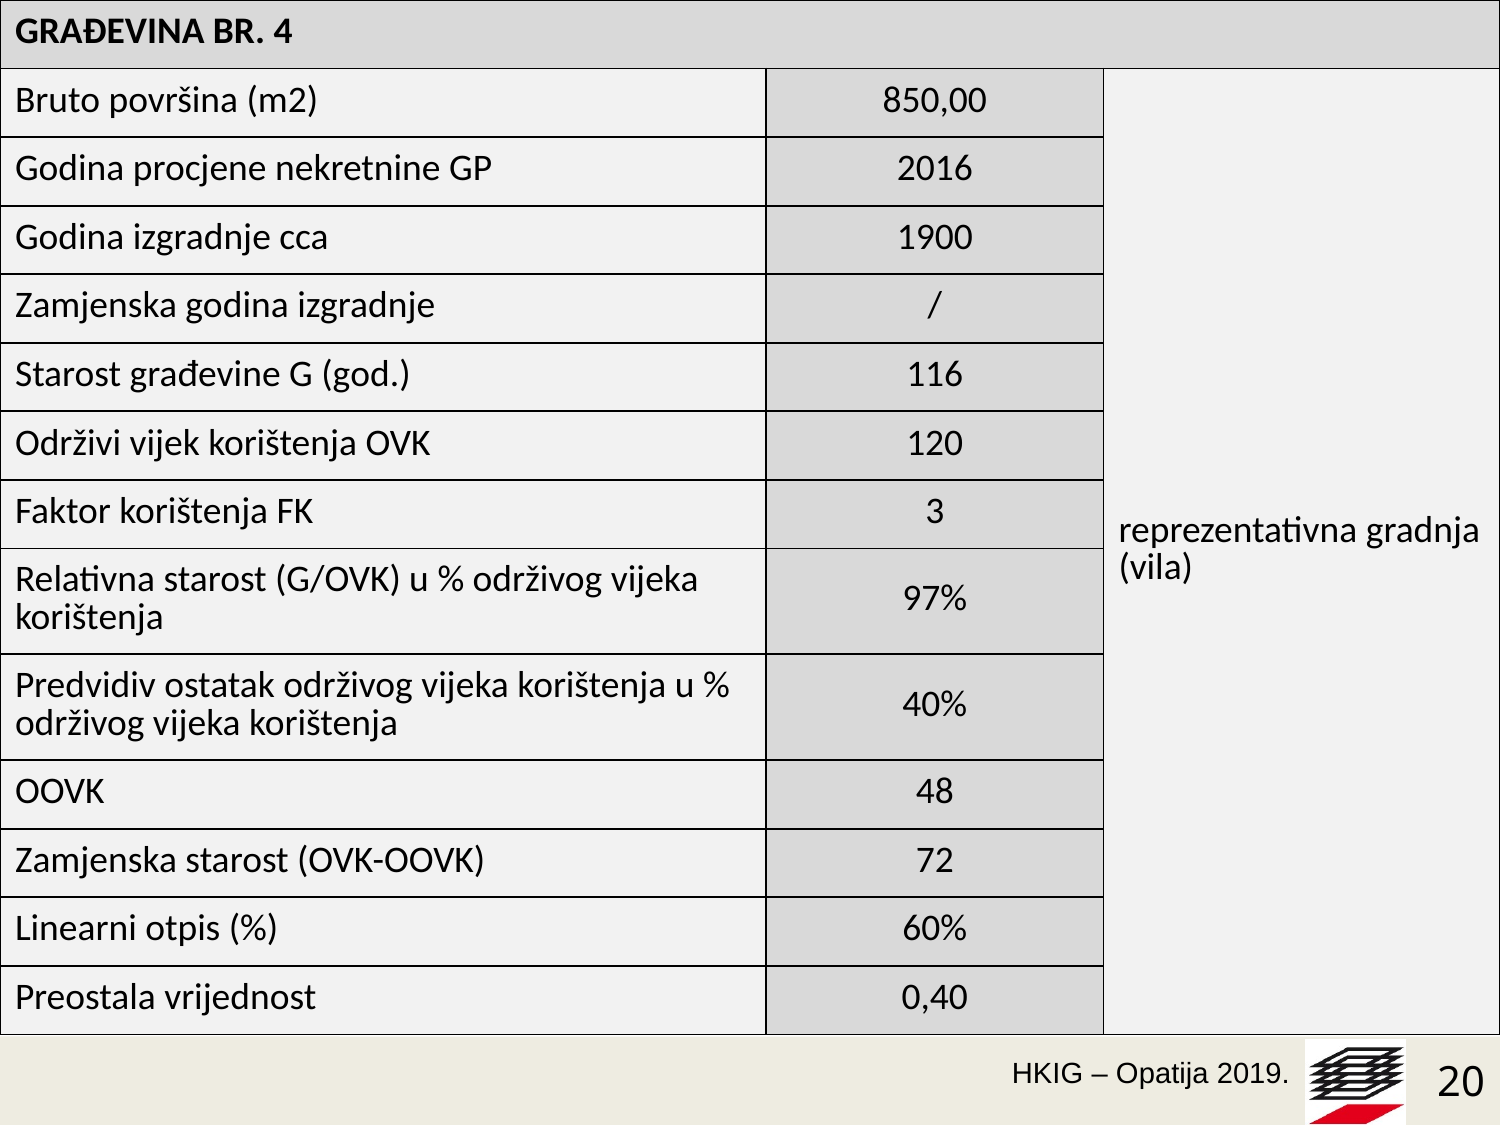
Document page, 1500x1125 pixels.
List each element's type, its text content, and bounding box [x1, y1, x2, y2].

table_cell 120 [767, 412, 1103, 479]
table_cell Starost građevine G (god.) [1, 344, 765, 410]
table_cell 60% [767, 898, 1103, 965]
table_cell Godina izgradnje cca [1, 207, 765, 273]
table_cell 97% [767, 549, 1103, 653]
table_cell 0,40 [767, 967, 1103, 1034]
table_cell 2016 [767, 138, 1103, 205]
table_cell 3 [767, 481, 1103, 548]
table_cell reprezentativna gradnja (vila) [1104, 69, 1499, 1034]
table_cell 72 [767, 830, 1103, 896]
table_cell Relativna starost (G/OVK) u % održivog vijeka korištenja [1, 549, 765, 653]
table_cell Preostala vrijednost [1, 967, 765, 1034]
picture [1305, 1039, 1406, 1125]
table_cell 1900 [767, 207, 1103, 273]
table_cell 850,00 [767, 69, 1103, 136]
table_cell 40% [767, 655, 1103, 759]
table_cell Faktor korištenja FK [1, 481, 765, 548]
table_cell Bruto površina (m2) [1, 69, 765, 136]
table_cell Zamjenska starost (OVK-OOVK) [1, 830, 765, 896]
table_cell 48 [767, 761, 1103, 828]
table_cell Održivi vijek korištenja OVK [1, 412, 765, 479]
table_cell Zamjenska godina izgradnje [1, 275, 765, 342]
table_cell 116 [767, 344, 1103, 410]
table_cell Predvidiv ostatak održivog vijeka korištenja u % održivog vijeka korištenja [1, 655, 765, 759]
table_cell OOVK [1, 761, 765, 828]
table_cell Linearni otpis (%) [1, 898, 765, 965]
slide_number 20 [1316, 1046, 1500, 1125]
table_header GRAĐEVINA BR. 4 [1, 1, 1499, 68]
table_cell / [767, 275, 1103, 342]
table_cell Godina procjene nekretnine GP [1, 138, 765, 205]
